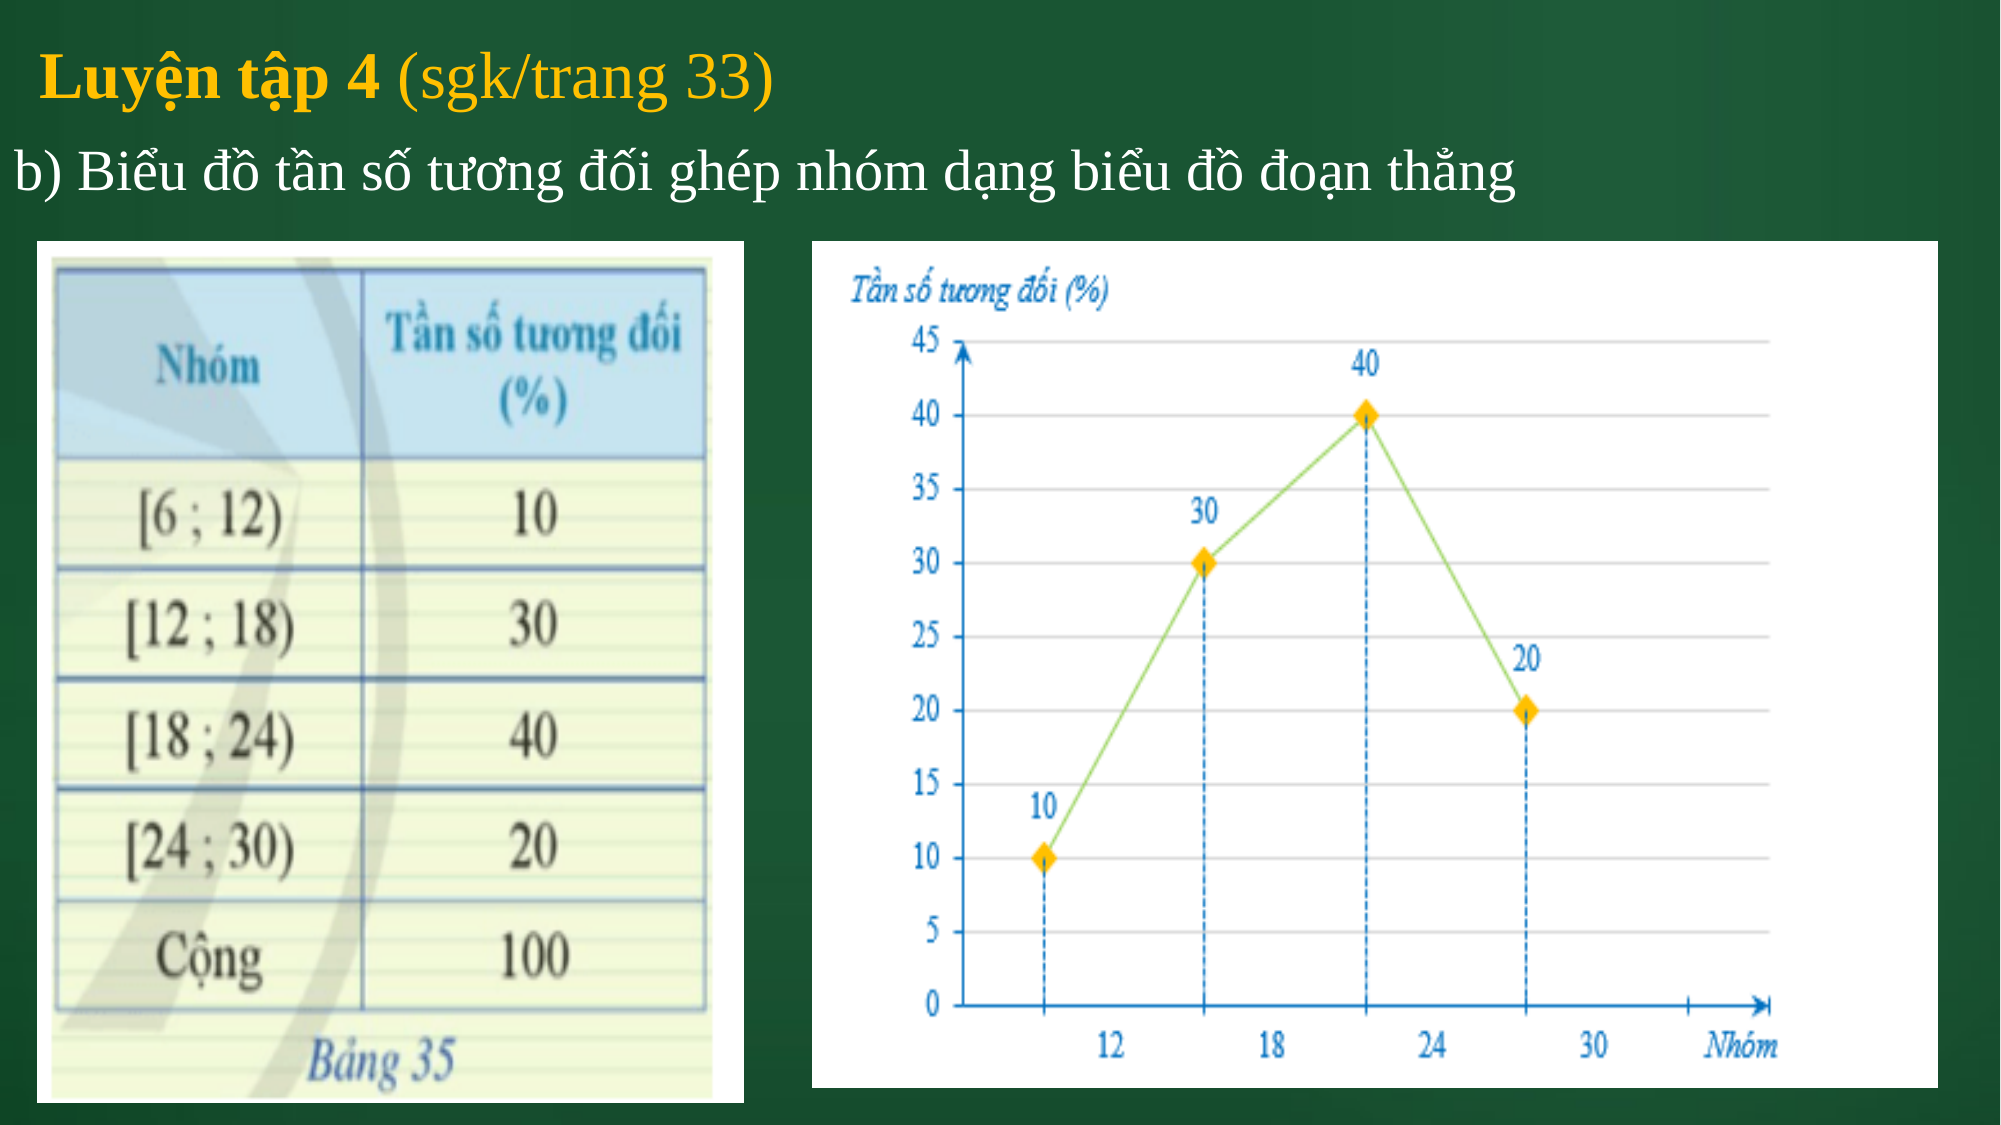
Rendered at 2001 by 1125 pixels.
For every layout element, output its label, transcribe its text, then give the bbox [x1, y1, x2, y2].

text_box Luyện tập 4 (sgk/trang 33) [24, 24, 850, 120]
text_box b) Biểu đồ tần số tương đối ghép nhóm dạng biểu đồ đoạn thẳng [0, 125, 1850, 210]
picture [0, 0, 2001, 1125]
